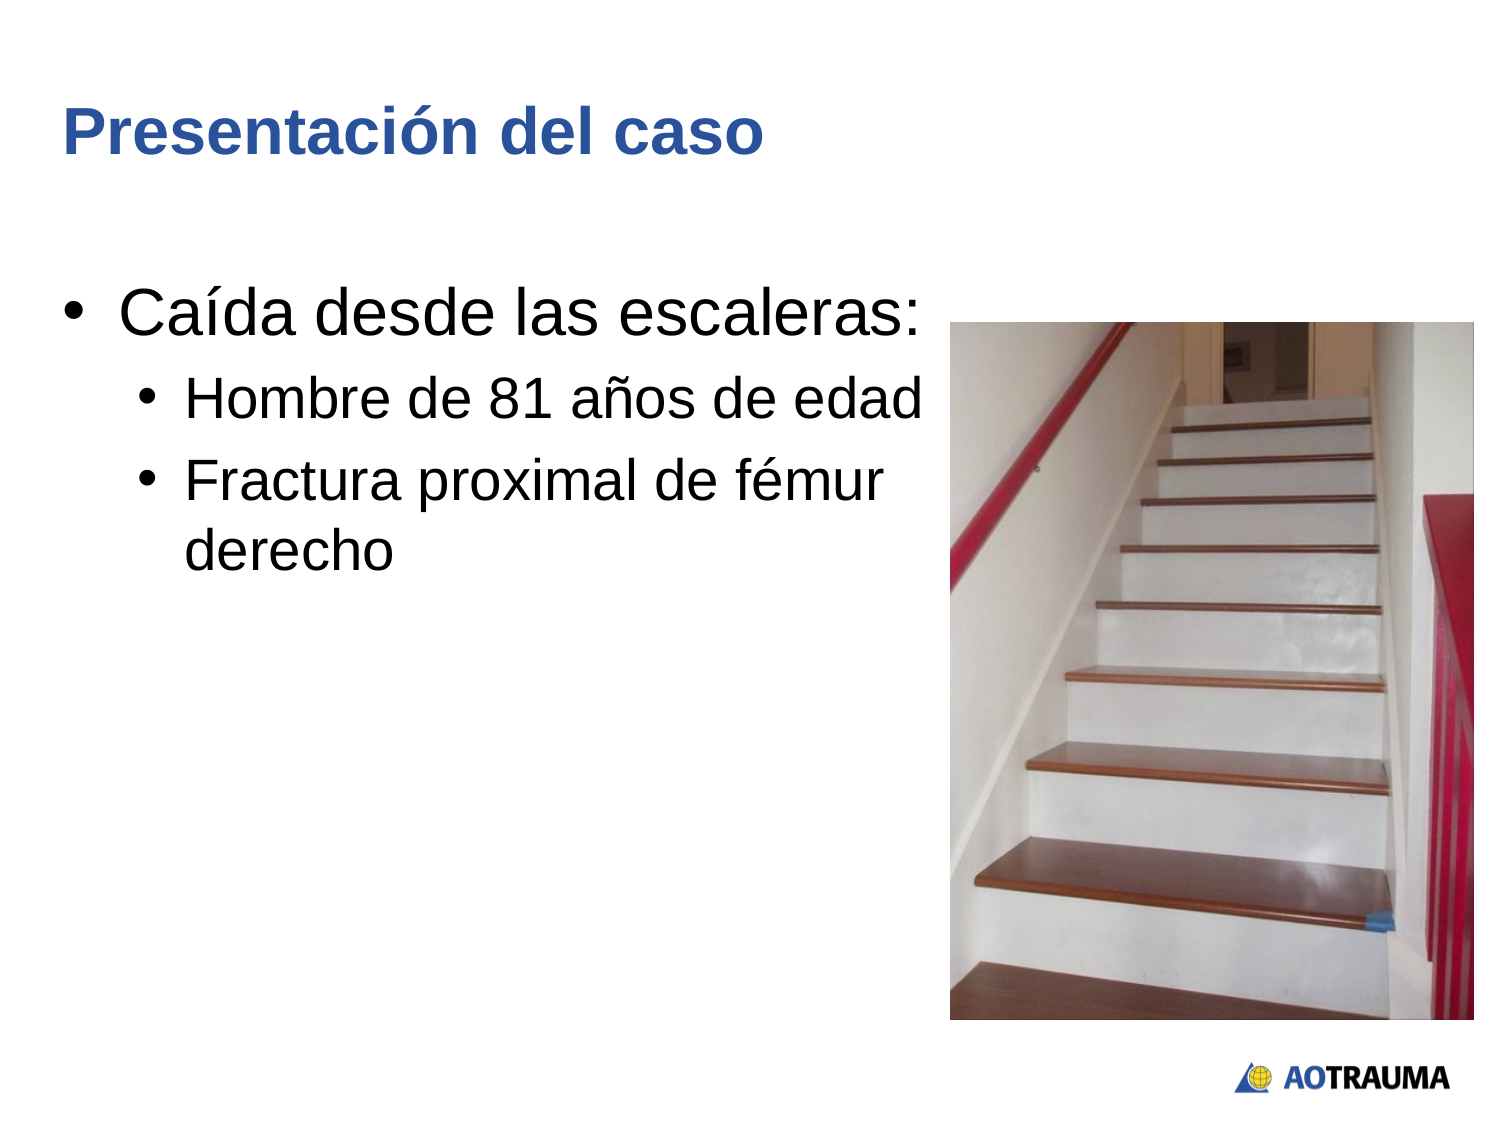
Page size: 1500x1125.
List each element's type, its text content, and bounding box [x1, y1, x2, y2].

picture [950, 322, 1474, 1021]
picture [1234, 1062, 1500, 1104]
list Caída desde las escaleras: Hombre de 81 años de edad Fractura proximal de fémur derecho [62, 248, 951, 987]
title Presentación del caso [62, 87, 1421, 201]
